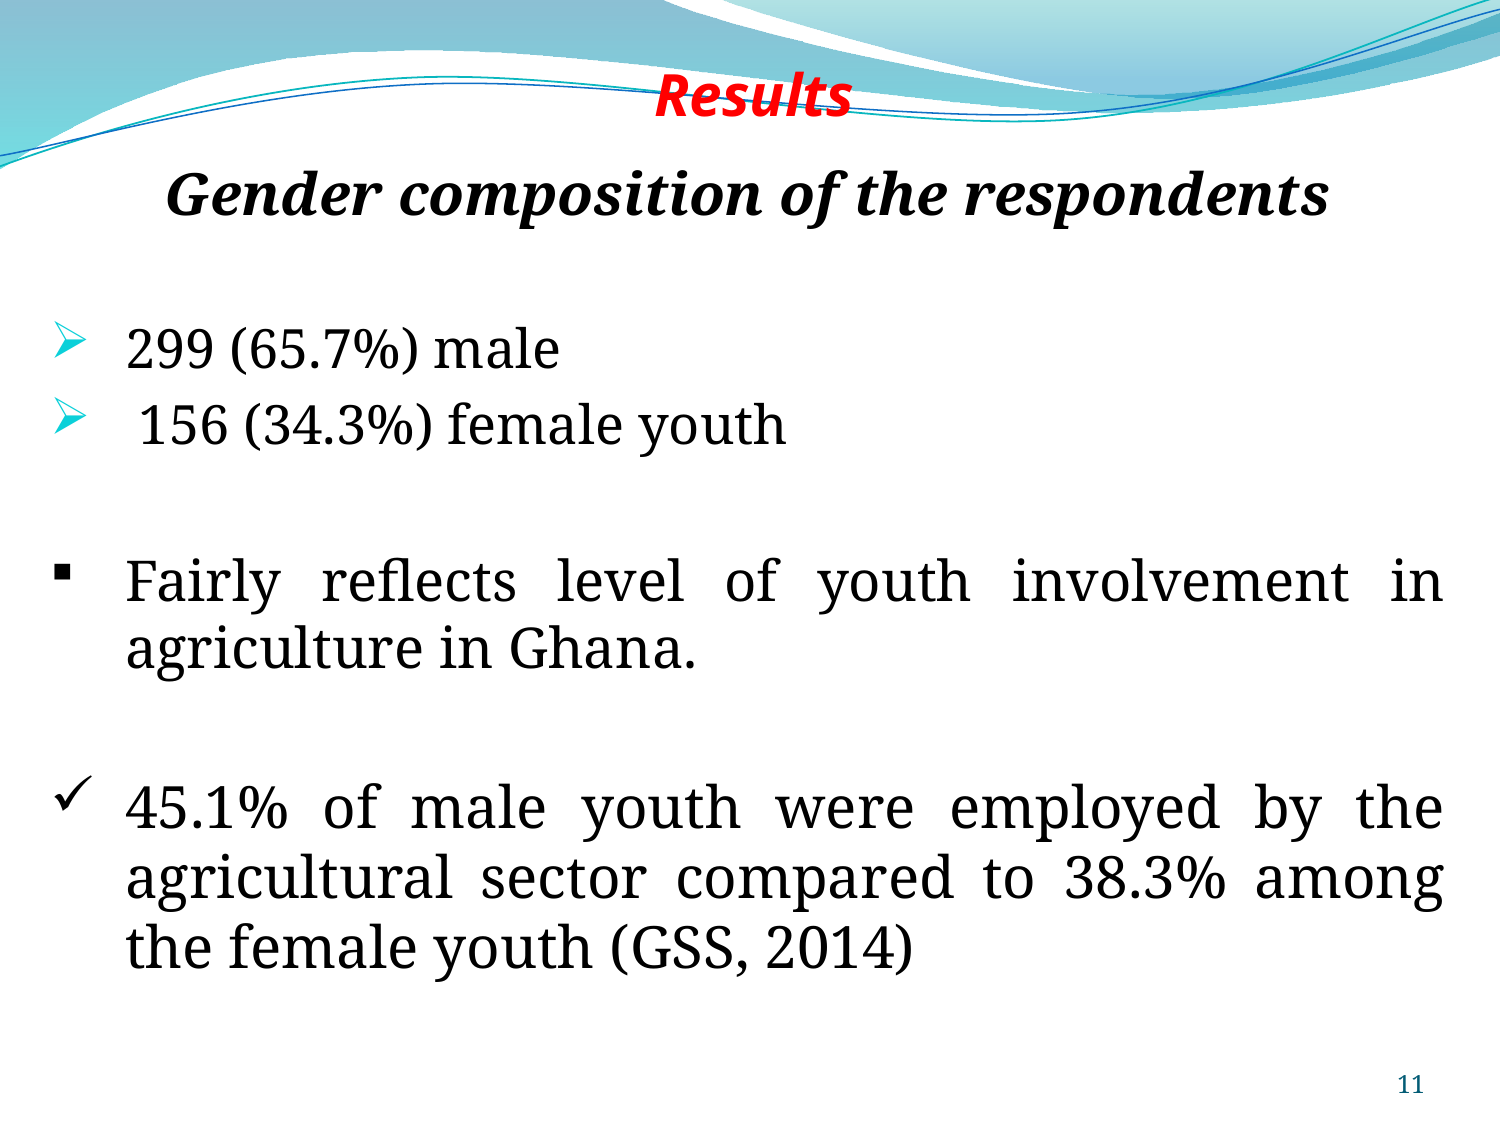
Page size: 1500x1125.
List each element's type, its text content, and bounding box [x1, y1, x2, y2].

subtitle Gender composition of the respondents 299 (65.7%) male 156 (34.3%) female youth Fairly reflects level of youth involvement in agriculture in Ghana. 45.1% of male youth were employed by the agricultural sector compared to 38.3% among the female youth (GSS, 2014) [50, 149, 1456, 1071]
slide_number 11 [1299, 1042, 1425, 1103]
title Results [99, 50, 1412, 129]
